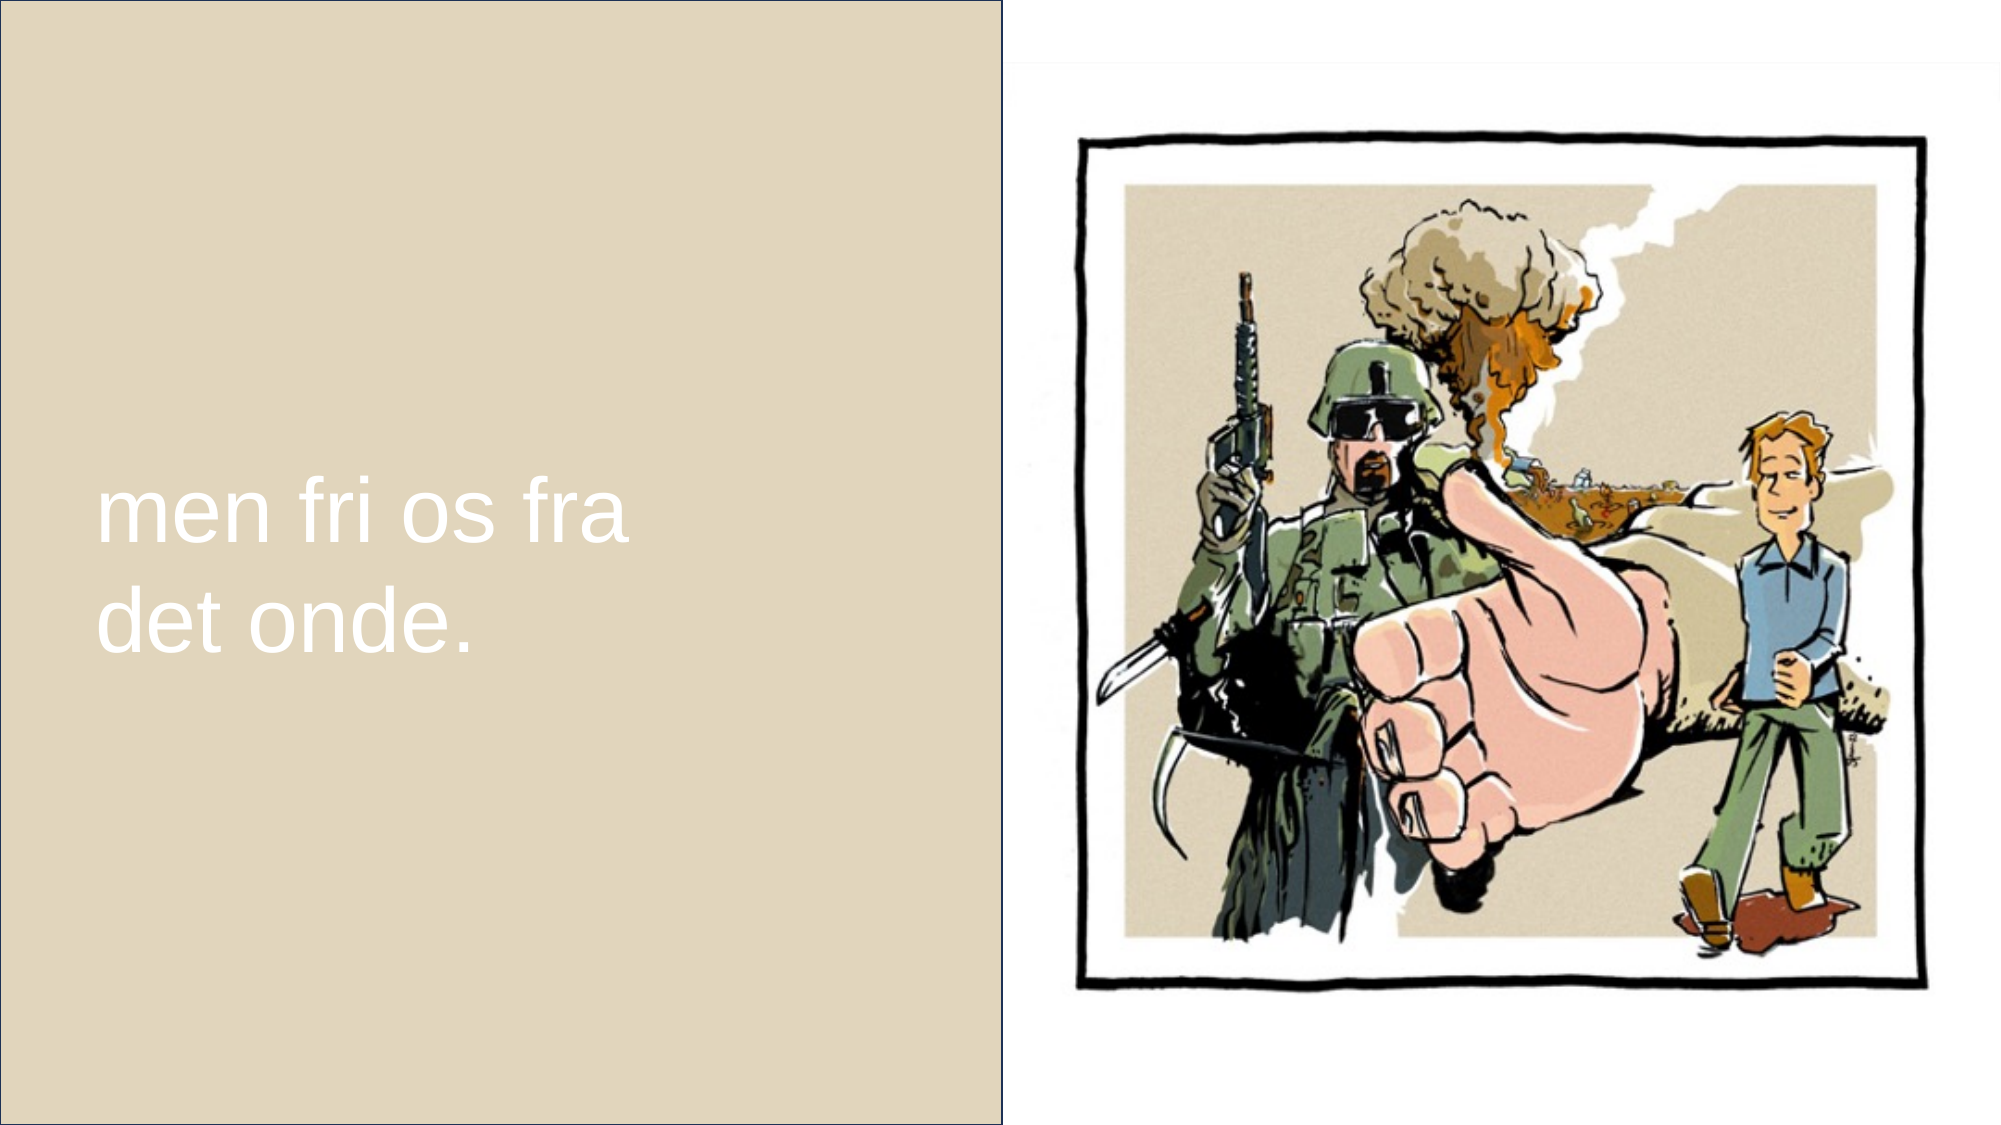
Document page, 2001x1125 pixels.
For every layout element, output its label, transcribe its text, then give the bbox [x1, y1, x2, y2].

picture [1001, 62, 2000, 1063]
text_box [0, 0, 1003, 1125]
text_box men fri os fra det onde. [80, 443, 944, 679]
